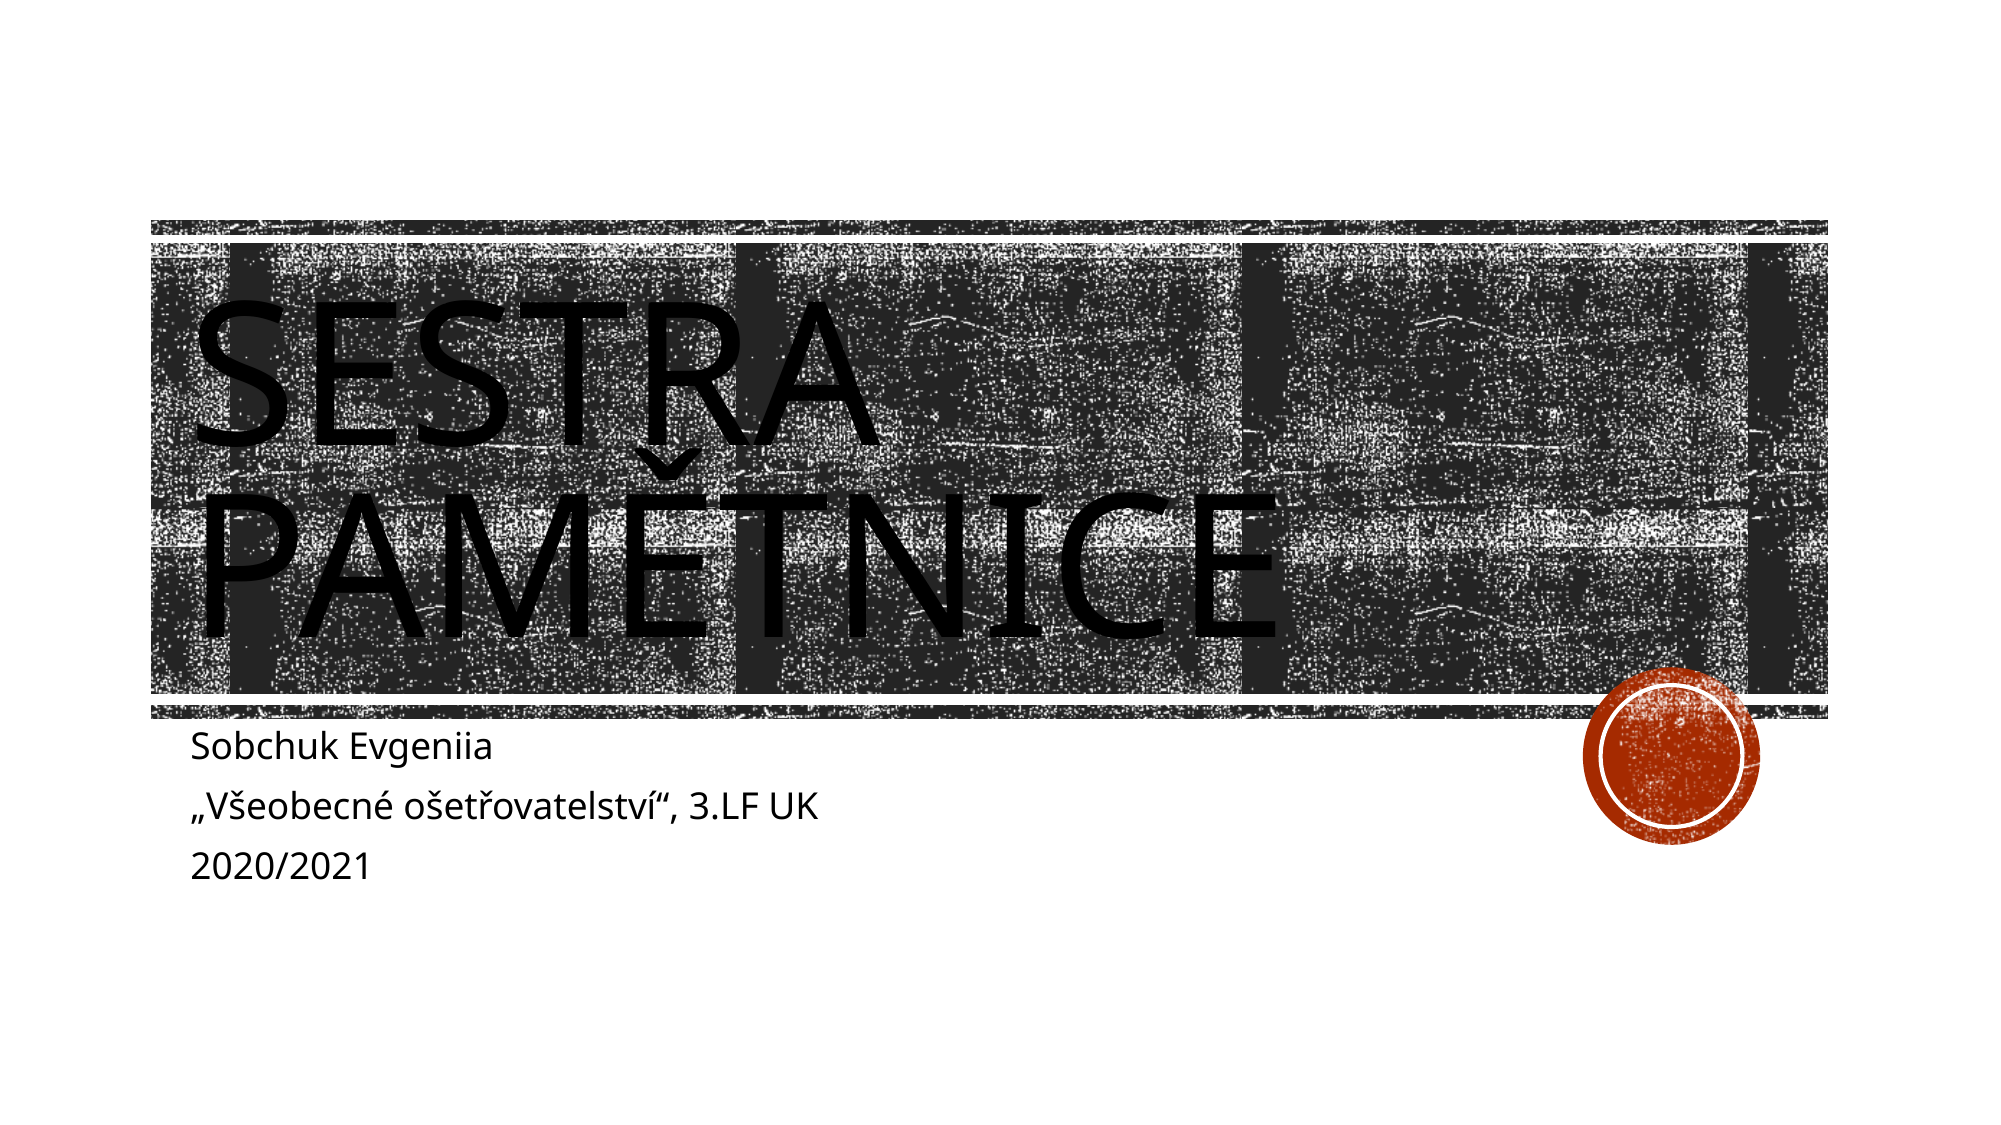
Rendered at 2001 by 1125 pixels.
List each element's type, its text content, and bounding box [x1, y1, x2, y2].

subtitle Sobchuk Evgeniia „Všeobecné ošetřovatelství“, 3.LF UK 2020/2021 [175, 720, 1470, 896]
title Sestra pamětnice [172, 234, 1808, 733]
